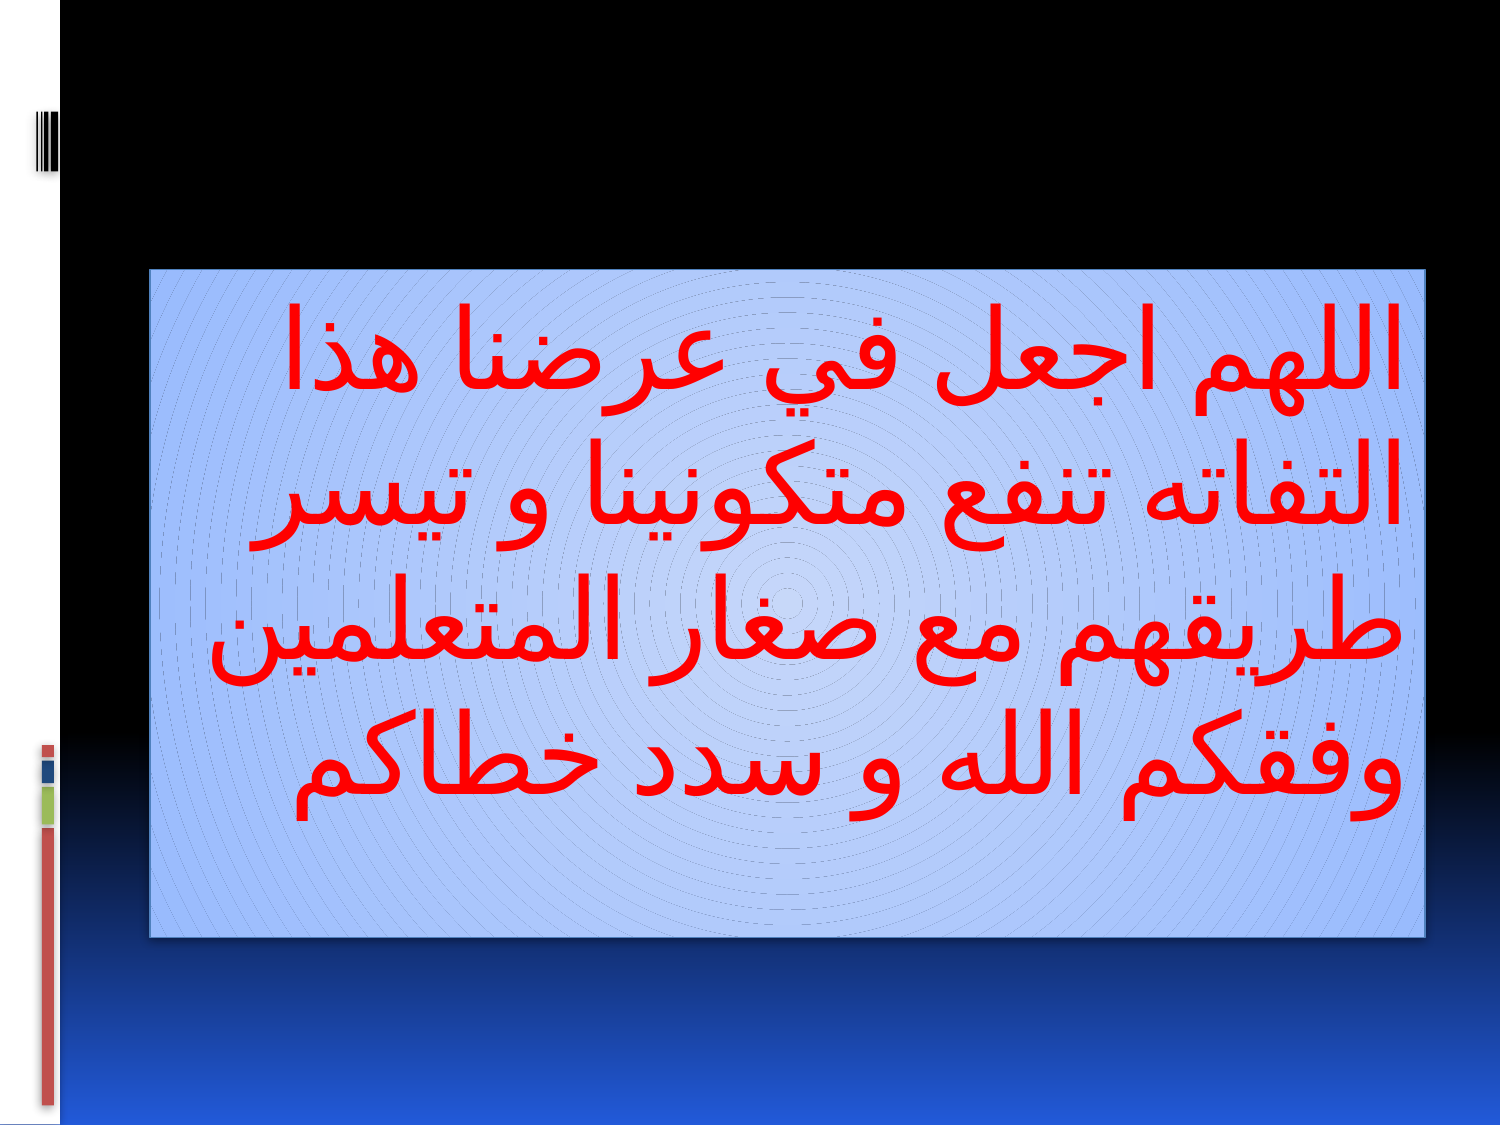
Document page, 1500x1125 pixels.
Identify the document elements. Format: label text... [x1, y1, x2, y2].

title اللهم اجعل في عرضنا هذا التفاته تنفع متكونينا و تيسر طريقهم مع صغار المتعلمين وفقكم الله و سدد خطاكم [149, 269, 1426, 938]
